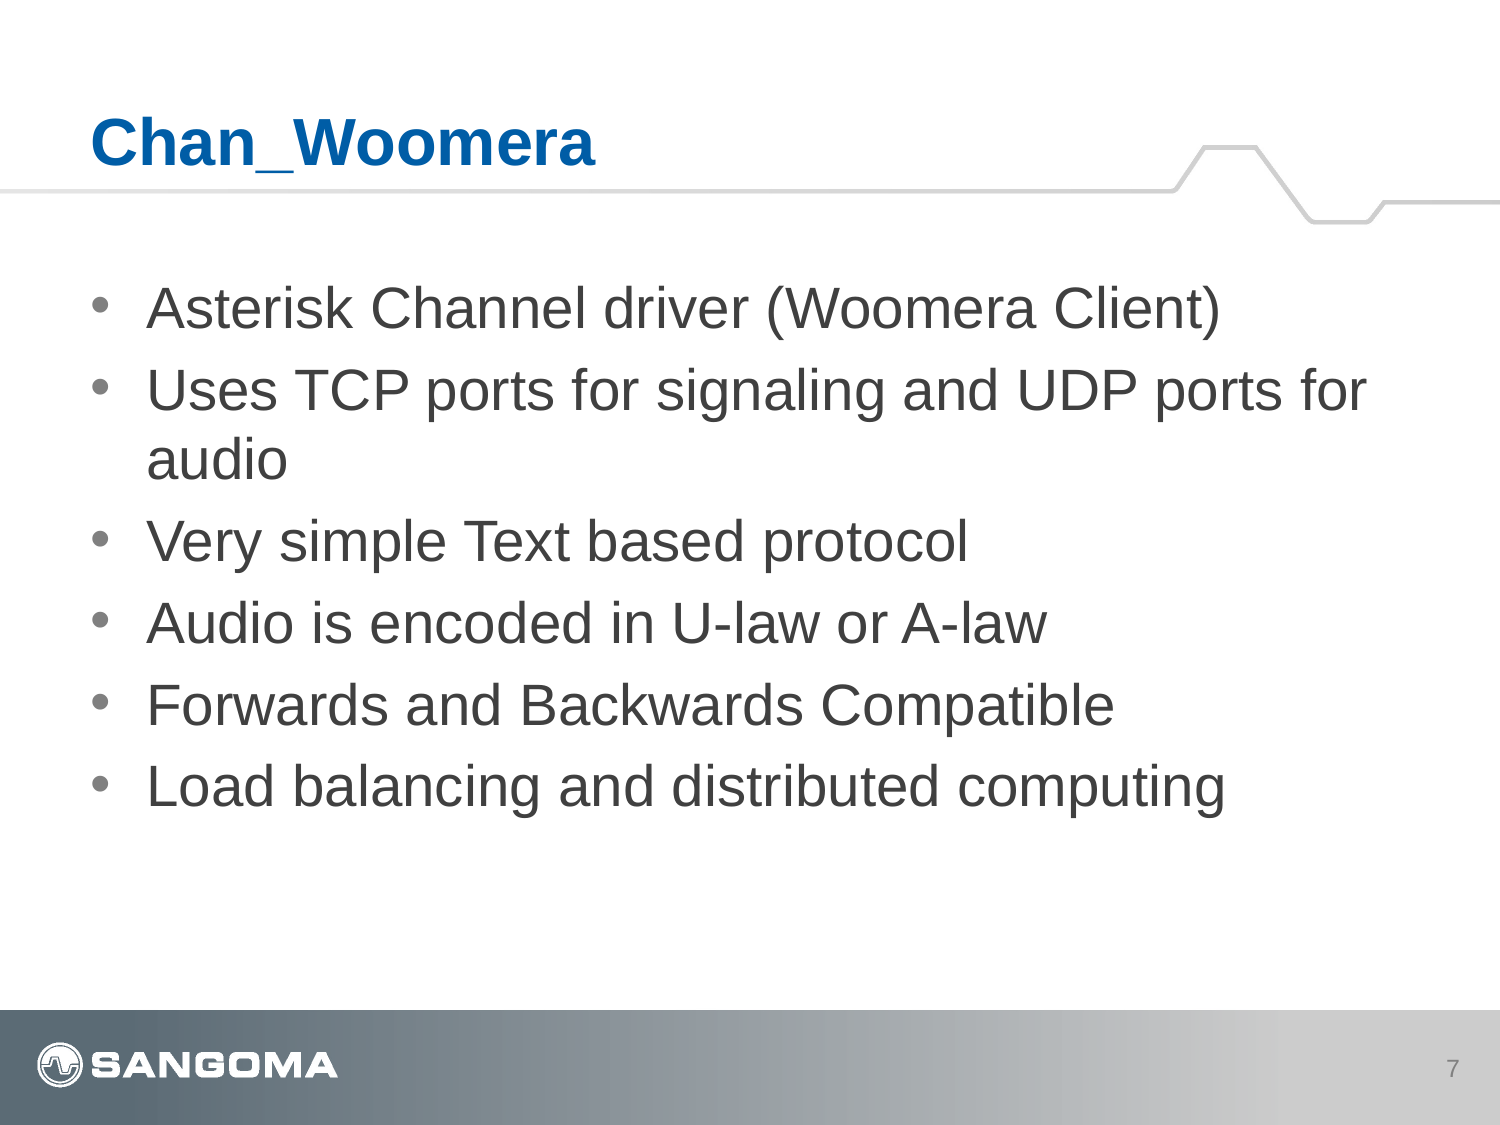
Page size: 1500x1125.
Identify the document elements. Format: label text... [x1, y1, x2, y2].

list Asterisk Channel driver (Woomera Client) Uses TCP ports for signaling and UDP ports for audio Very simple Text based protocol Audio is encoded in U-law or A-law Forwards and Backwards Compatible Load balancing and distributed computing [75, 262, 1425, 1005]
slide_number 7 [1387, 1037, 1475, 1098]
picture [0, 0, 1500, 1125]
title Chan_Woomera [75, 45, 1425, 233]
